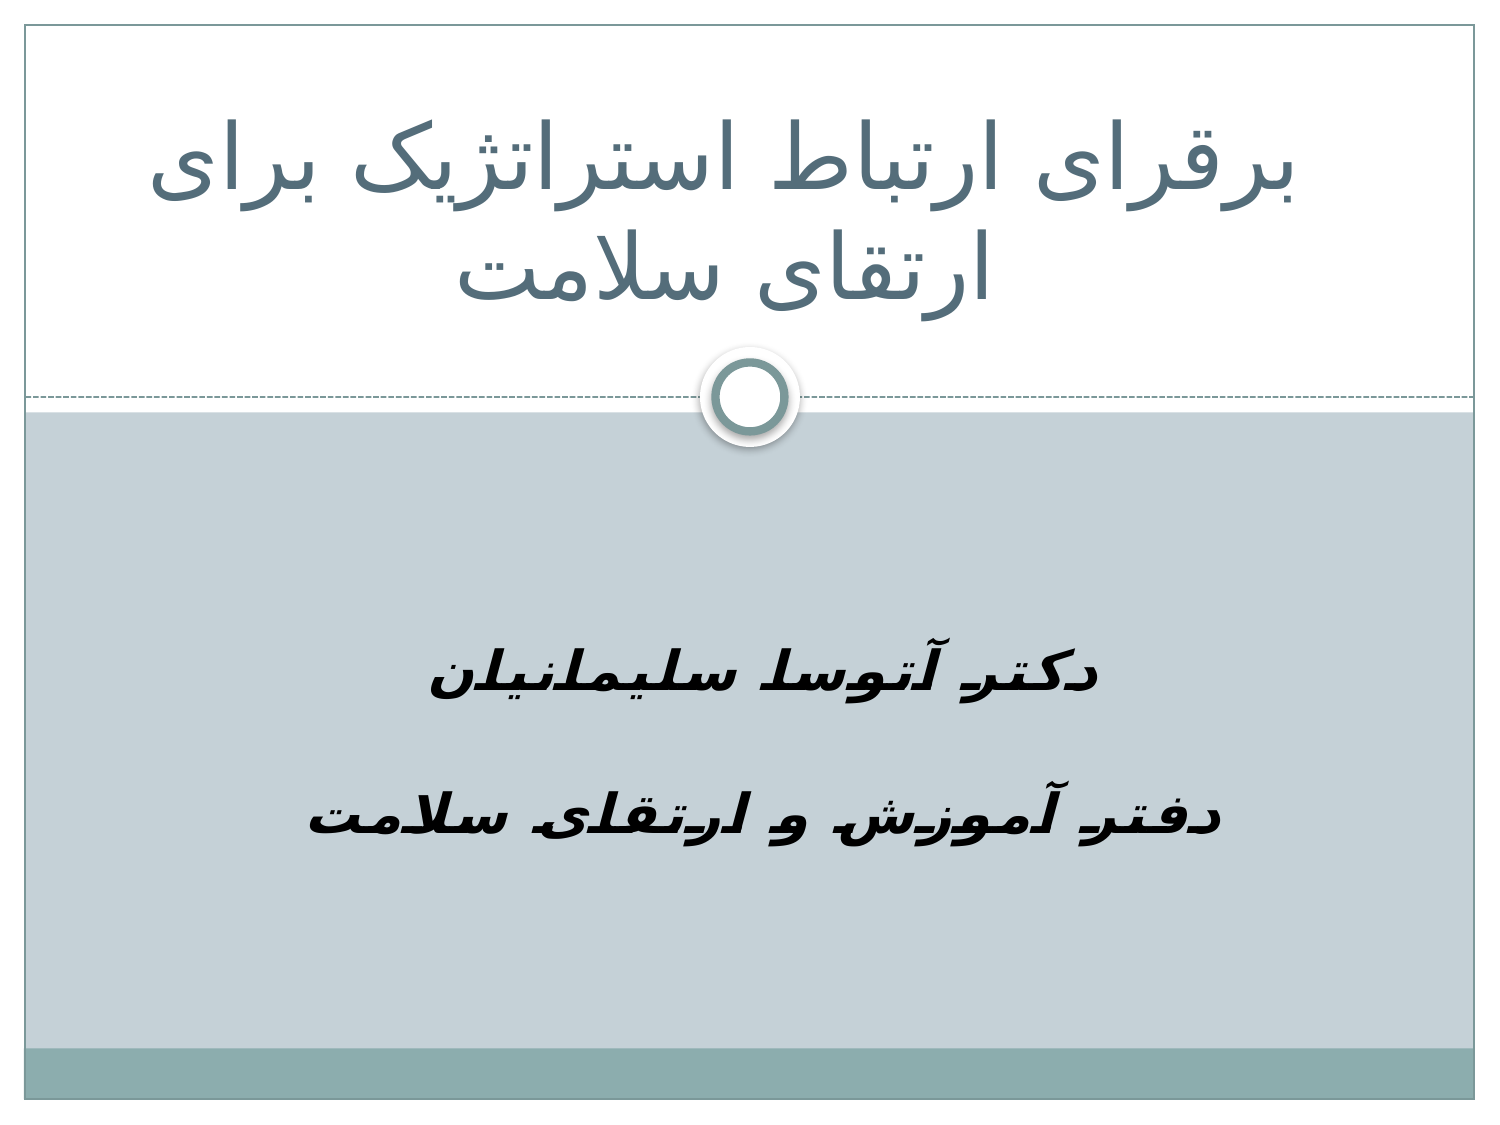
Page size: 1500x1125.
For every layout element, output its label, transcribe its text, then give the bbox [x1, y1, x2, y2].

title برقرای ارتباط استراتژیک برای ارتقای سلامت [87, 149, 1363, 325]
subtitle دکتر آتوسا سلیمانیان دفتر آموزش و ارتقای سلامت [287, 562, 1238, 863]
